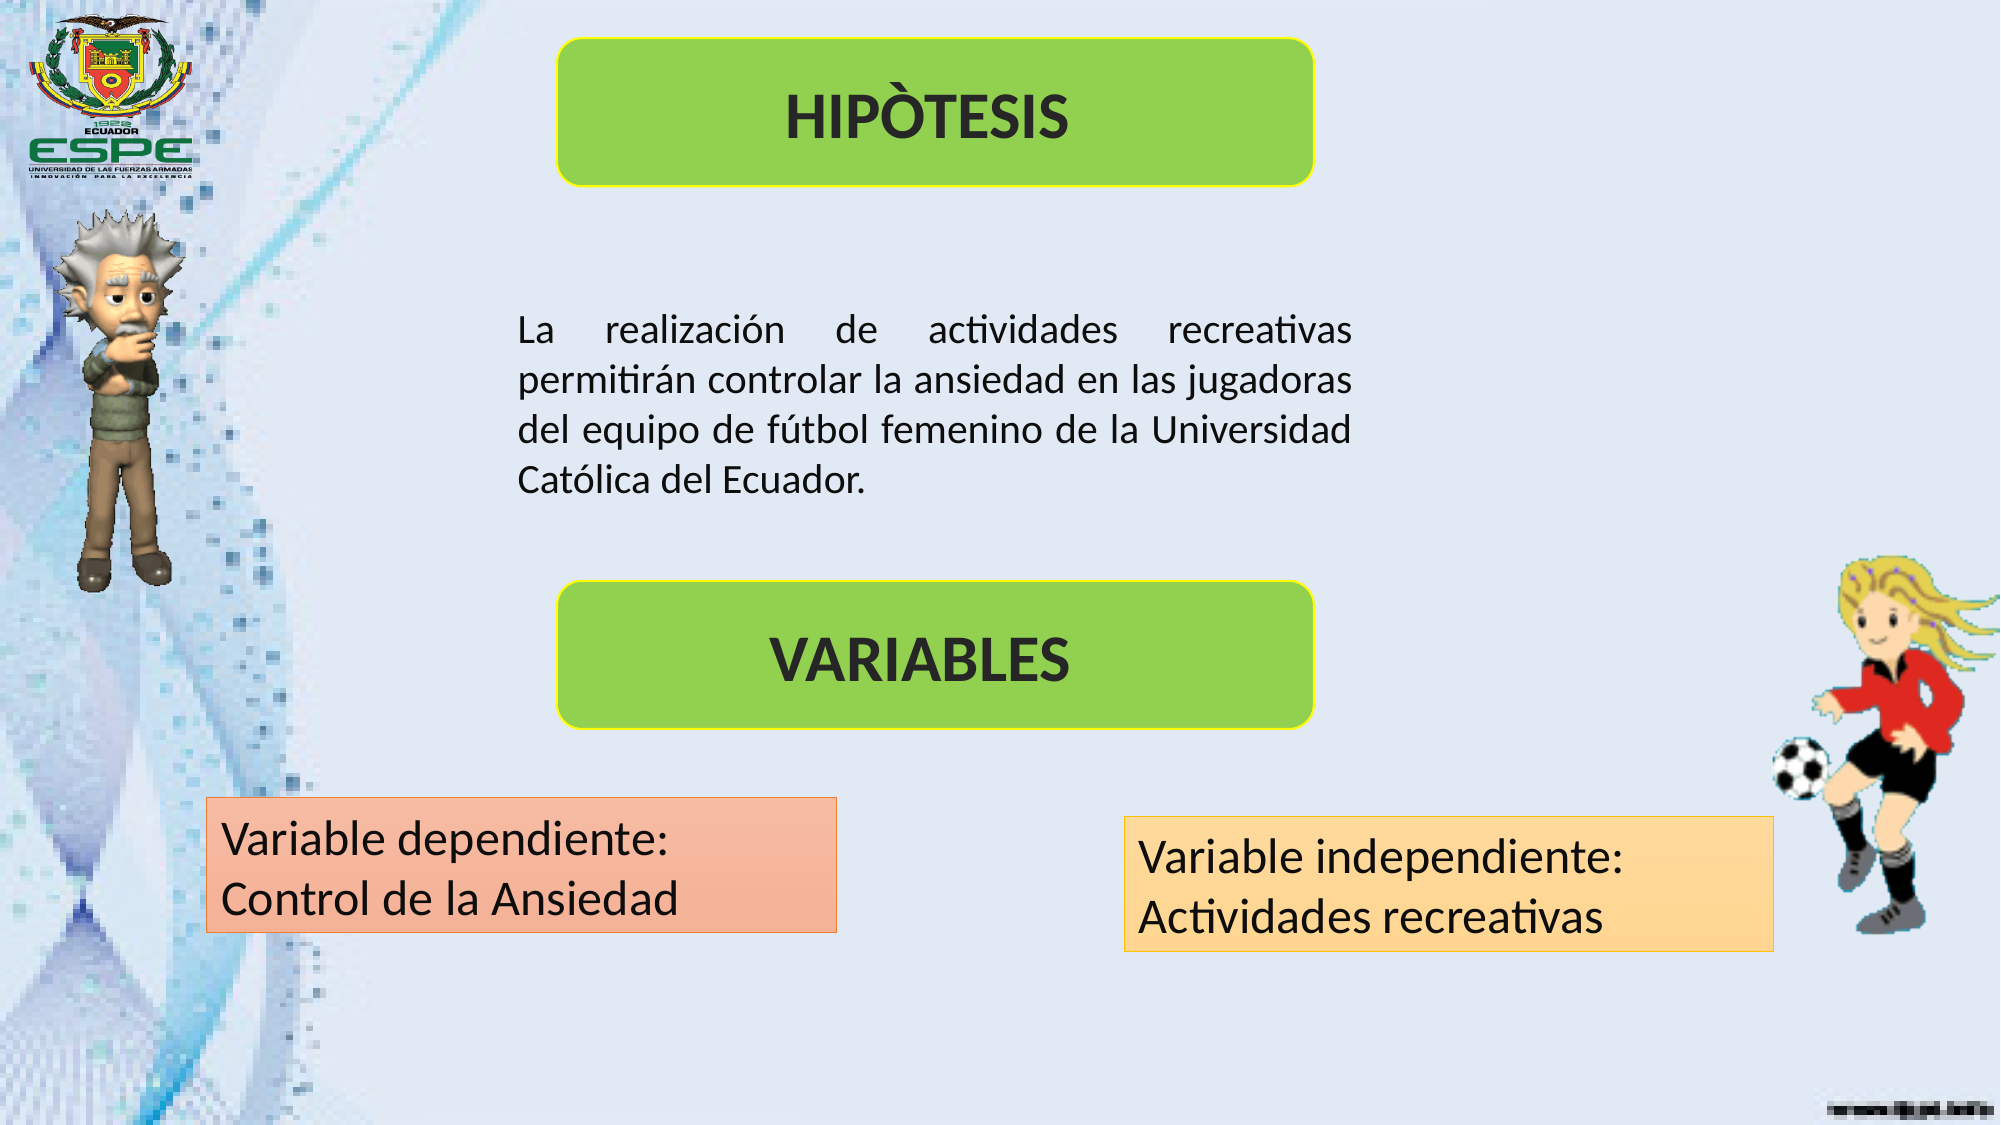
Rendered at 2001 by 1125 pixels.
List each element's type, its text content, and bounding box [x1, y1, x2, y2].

title [192, 65, 1825, 283]
text_box La realización de actividades recreativas permitirán controlar la ansiedad en las jugadoras del equipo de fútbol femenino de la Universidad Católica del Ecuador. [503, 294, 1368, 510]
text_box HIPÒTESIS [555, 37, 1315, 188]
picture [0, 0, 2001, 1125]
text_box Variable independiente: Actividades recreativas [1124, 816, 1774, 952]
text_box Variable dependiente: Control de la Ansiedad [206, 797, 837, 933]
text_box VARIABLES [555, 579, 1315, 730]
